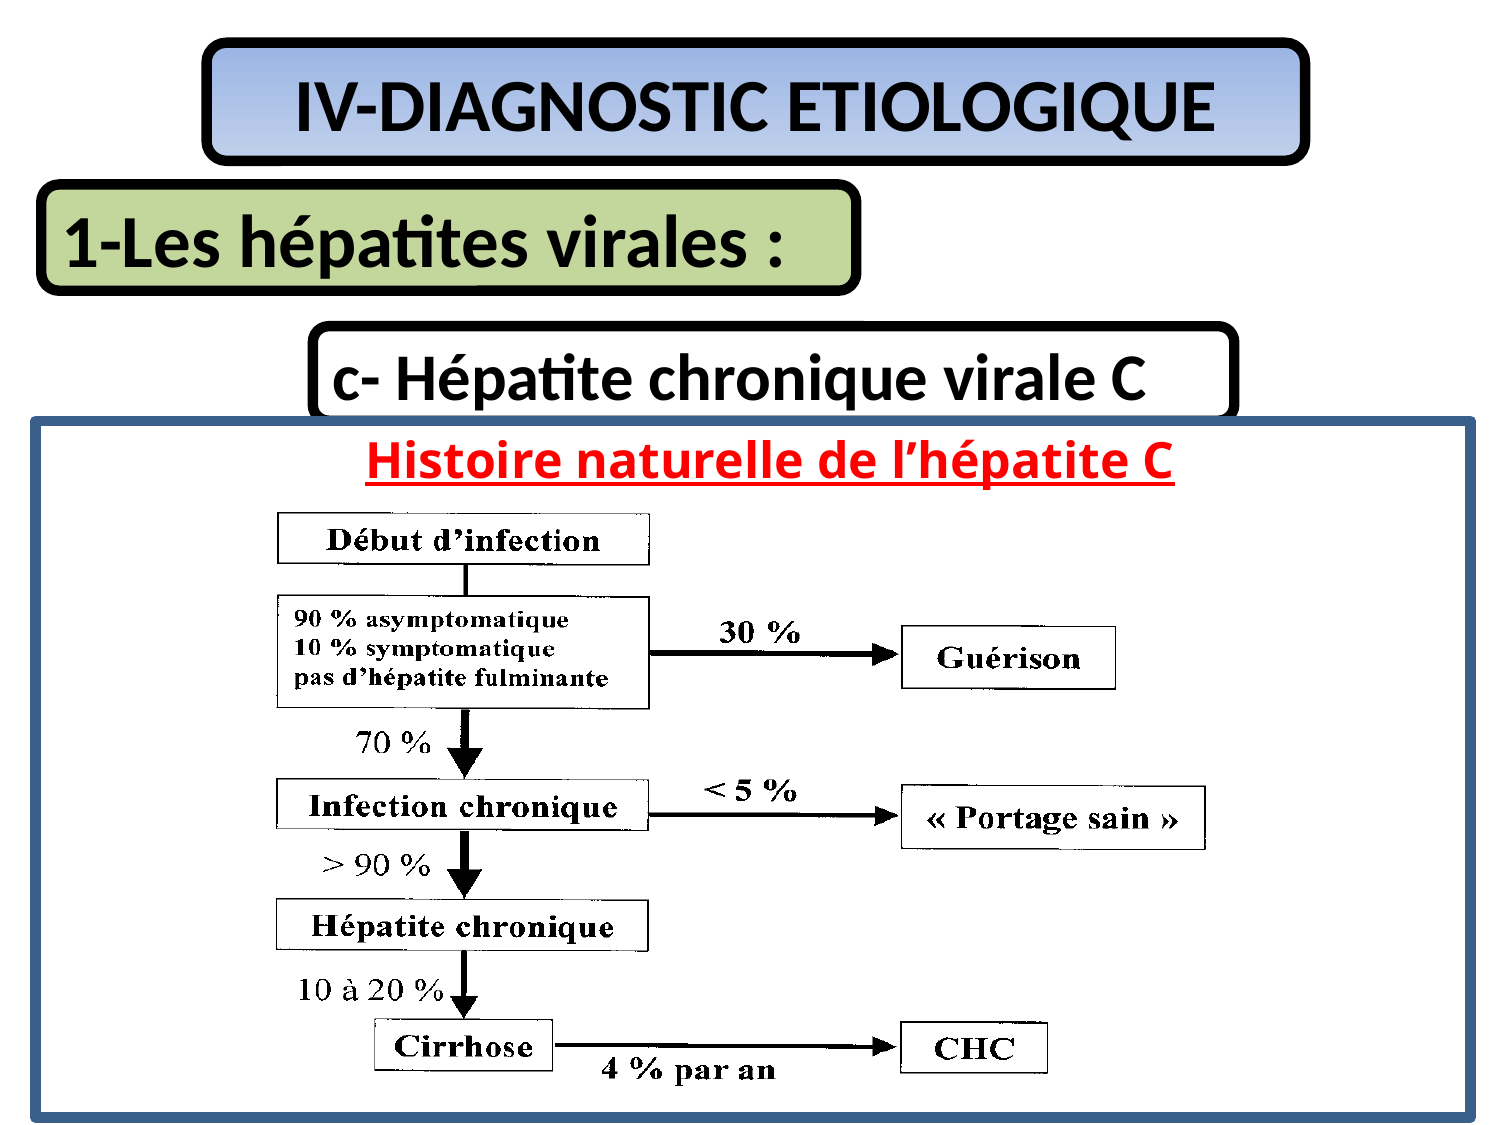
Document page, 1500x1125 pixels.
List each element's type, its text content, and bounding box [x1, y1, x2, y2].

text_box c- Hépatite chronique virale C [310, 324, 1237, 419]
text_box 1-Les hépatites virales : [39, 182, 859, 293]
text_box IV-DIAGNOSTIC ETIOLOGIQUE [204, 40, 1308, 163]
text_box [33, 419, 1473, 1120]
text_box Histoire naturelle de l’hépatite C [53, 421, 1500, 497]
picture [253, 497, 1223, 1095]
